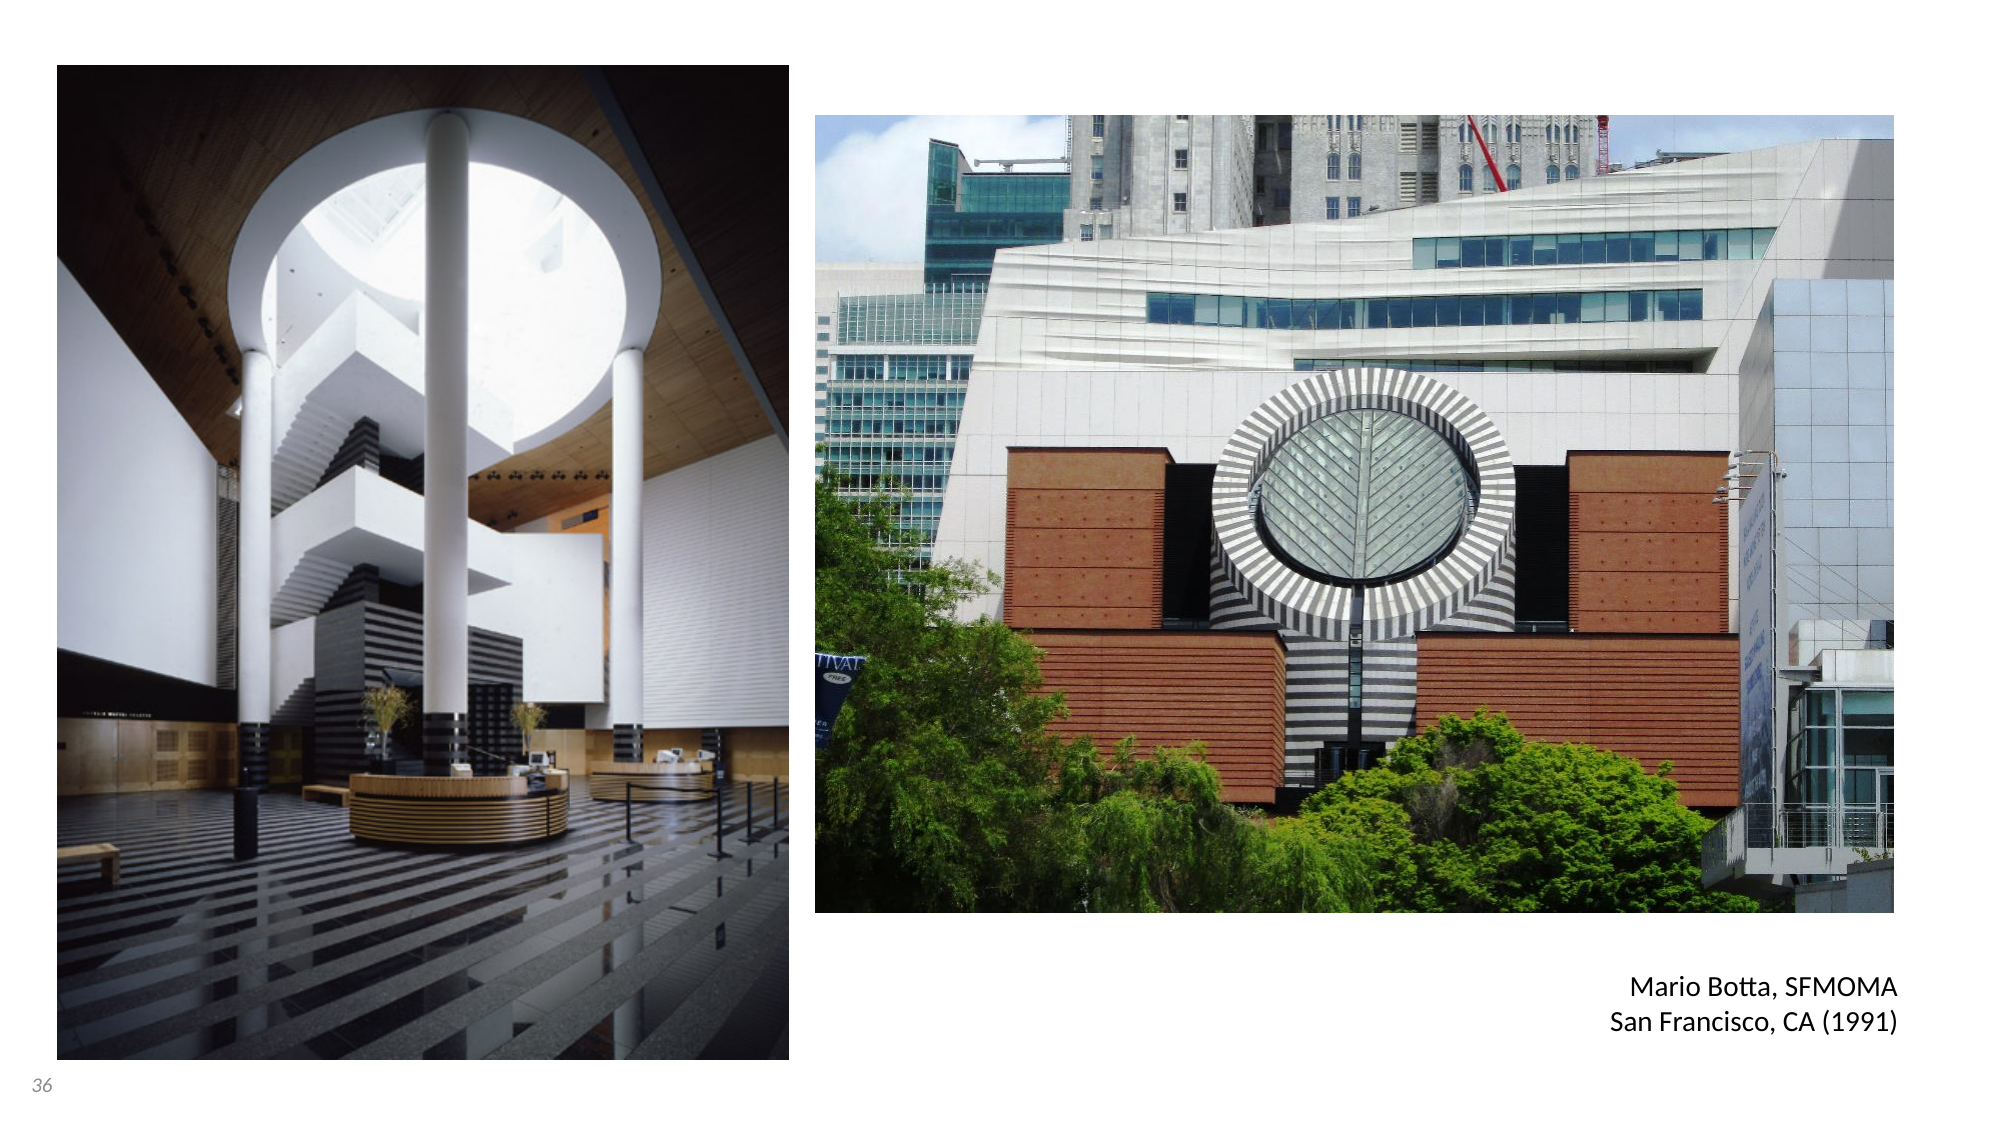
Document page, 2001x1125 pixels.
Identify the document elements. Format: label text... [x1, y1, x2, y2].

picture [57, 65, 789, 1060]
text_box Mario Botta, SFMOMA San Francisco, CA (1991) [1123, 960, 1914, 1045]
picture [815, 115, 1894, 913]
slide_number 36 [16, 1053, 467, 1114]
